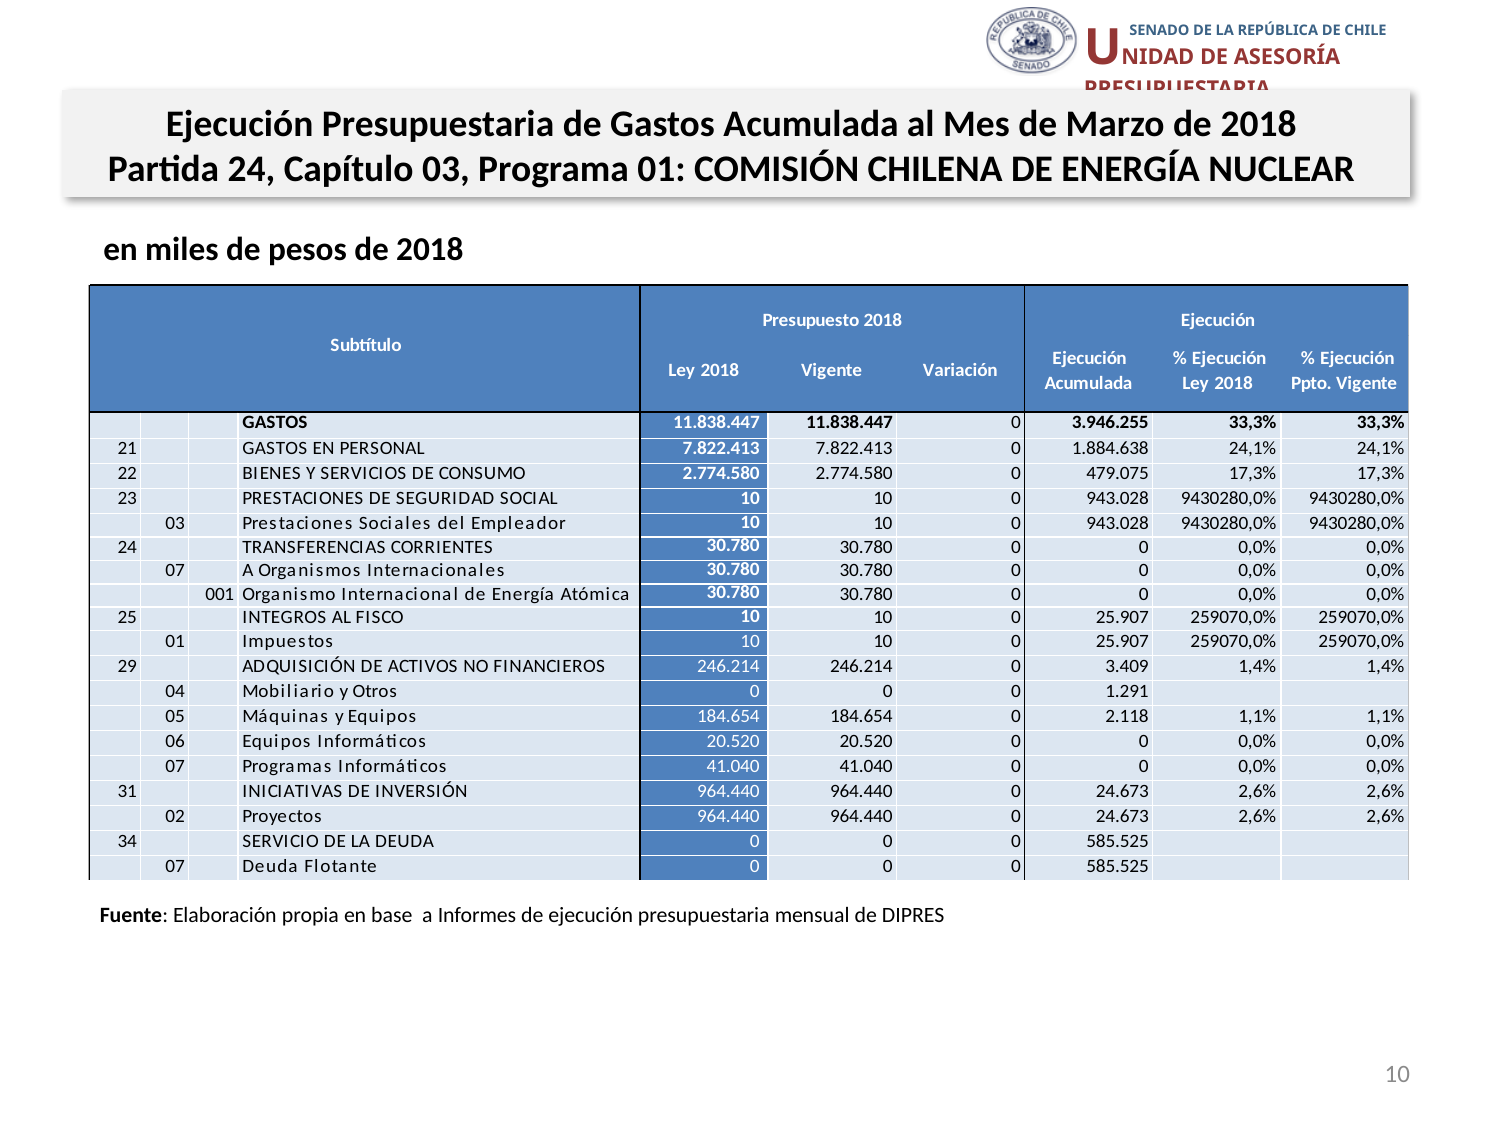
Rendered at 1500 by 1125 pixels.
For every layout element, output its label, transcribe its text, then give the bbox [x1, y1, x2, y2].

footer Fuente: Elaboración propia en base a Informes de ejecución presupuestaria mensual de DIPRES [84, 893, 1400, 941]
text_box Ejecución Presupuestaria de Gastos Acumulada al Mes de Marzo de 2018 Partida 24, Capítulo 03, Programa 01: COMISIÓN CHILENA DE ENERGÍA NUCLEAR [62, 90, 1410, 197]
picture [986, 7, 1079, 76]
text_box en miles de pesos de 2018 [88, 219, 1310, 268]
slide_number 10 [1074, 1042, 1425, 1103]
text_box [88, 284, 1410, 882]
